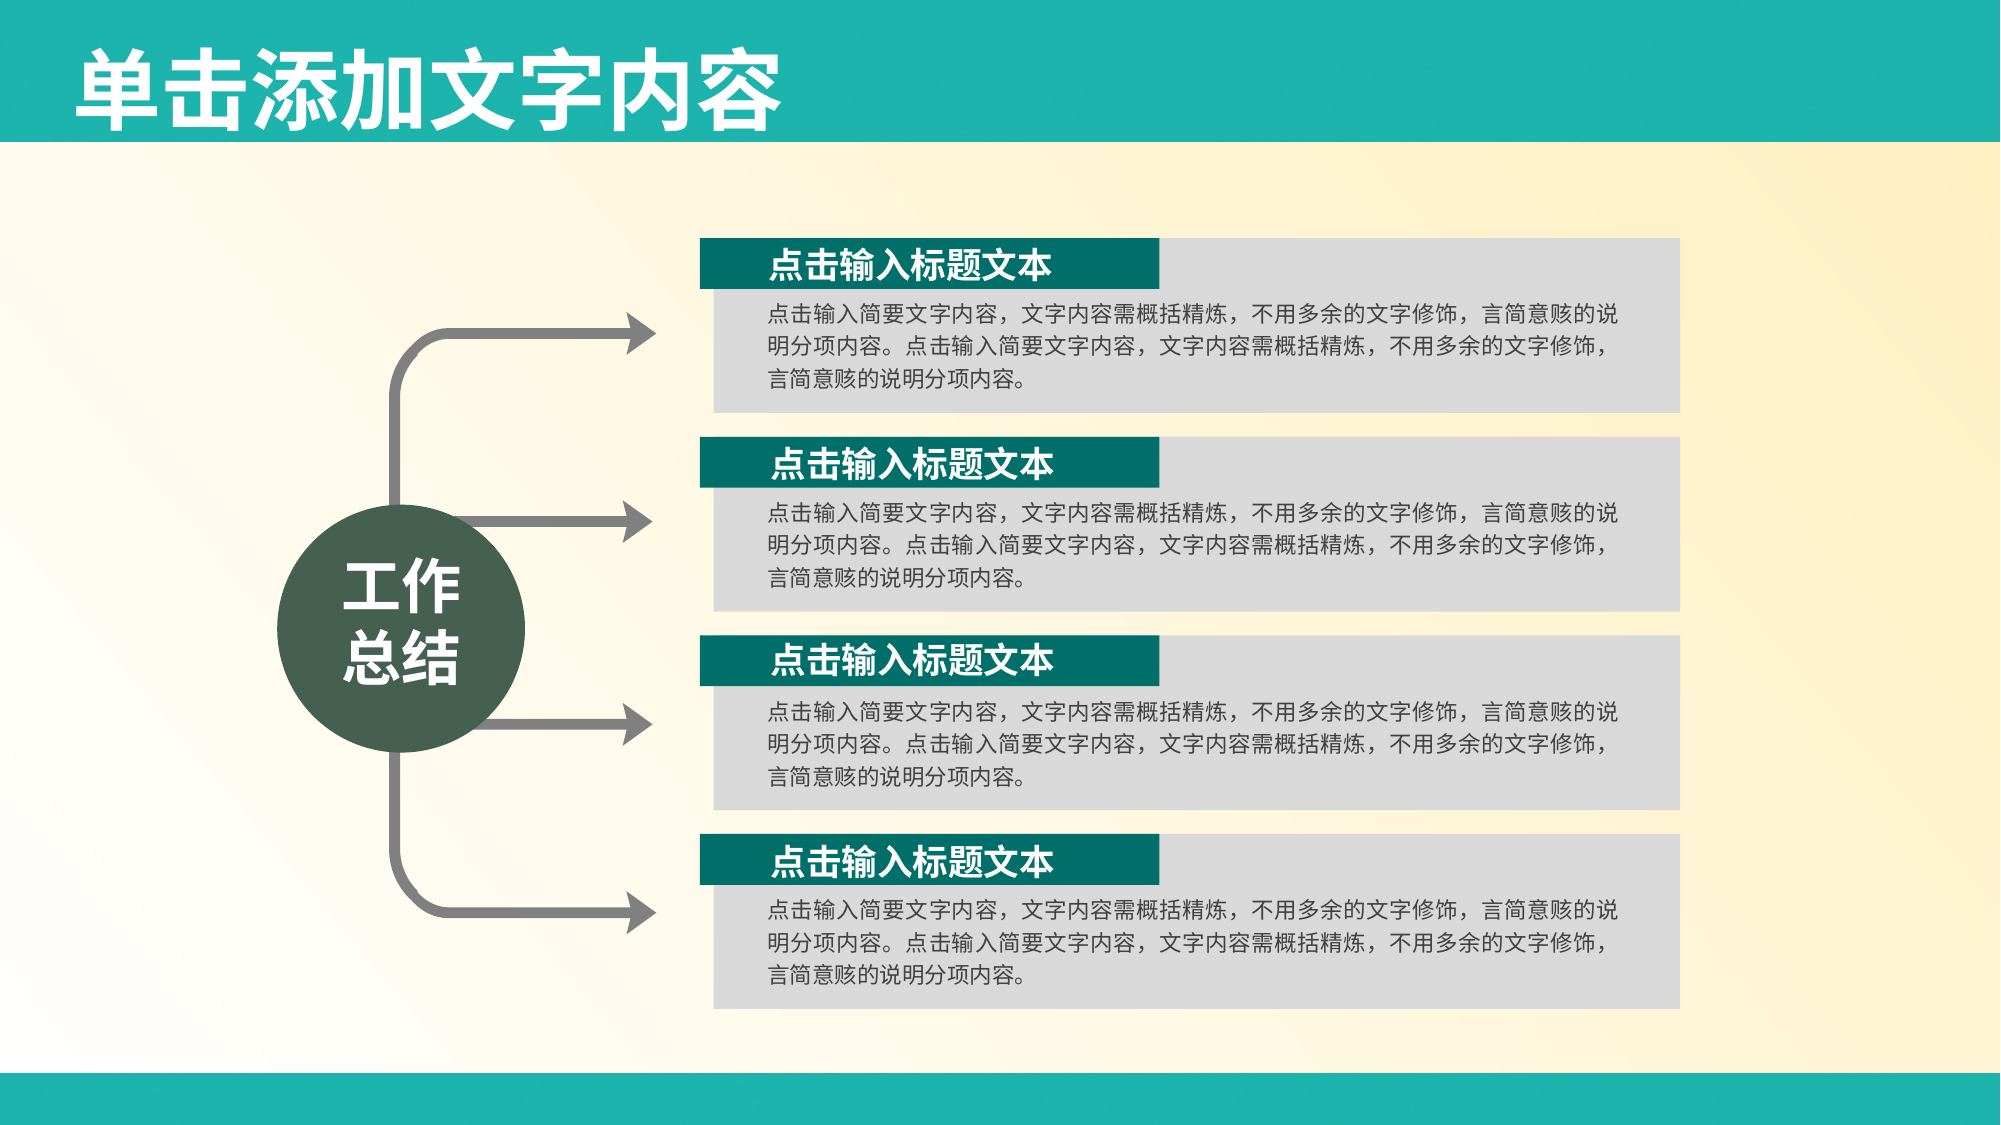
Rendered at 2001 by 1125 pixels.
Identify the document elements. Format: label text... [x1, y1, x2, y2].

text_box [389, 753, 418, 899]
text_box [699, 436, 752, 489]
text_box [409, 311, 657, 356]
text_box [699, 237, 750, 290]
text_box [699, 833, 752, 886]
text_box 点击输入标题文本 [750, 233, 1085, 295]
text_box [389, 348, 418, 504]
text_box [277, 504, 525, 753]
text_box [713, 436, 1681, 613]
text_box [525, 702, 653, 746]
text_box 点击输入简要文字内容，文字内容需概括精炼，不用多余的文字修饰，言简意赅的说明分项内容。点击输入简要文字内容，文字内容需概括精炼，不用多余的文字修饰，言简意赅的说明分项内容。 [749, 683, 1638, 799]
text_box 点击输入简要文字内容，文字内容需概括精炼，不用多余的文字修饰，言简意赅的说明分项内容。点击输入简要文字内容，文字内容需概括精炼，不用多余的文字修饰，言简意赅的说明分项内容。 [749, 285, 1638, 401]
text_box 点击输入标题文本 [752, 628, 1074, 690]
text_box [713, 833, 1681, 1010]
text_box [1074, 436, 1160, 484]
text_box [1074, 634, 1160, 683]
text_box [409, 890, 657, 935]
text_box 点击输入简要文字内容，文字内容需概括精炼，不用多余的文字修饰，言简意赅的说明分项内容。点击输入简要文字内容，文字内容需概括精炼，不用多余的文字修饰，言简意赅的说明分项内容。 [749, 881, 1638, 998]
picture [0, 0, 2000, 142]
text_box [713, 237, 1681, 414]
text_box [1085, 237, 1160, 290]
text_box [525, 500, 653, 544]
text_box [699, 634, 752, 687]
text_box 点击输入标题文本 [752, 830, 1074, 891]
text_box [713, 634, 1681, 811]
text_box 点击输入标题文本 [752, 432, 1074, 494]
text_box [1074, 833, 1160, 881]
text_box 点击输入简要文字内容，文字内容需概括精炼，不用多余的文字修饰，言简意赅的说明分项内容。点击输入简要文字内容，文字内容需概括精炼，不用多余的文字修饰，言简意赅的说明分项内容。 [749, 484, 1638, 600]
picture [0, 1073, 2000, 1125]
